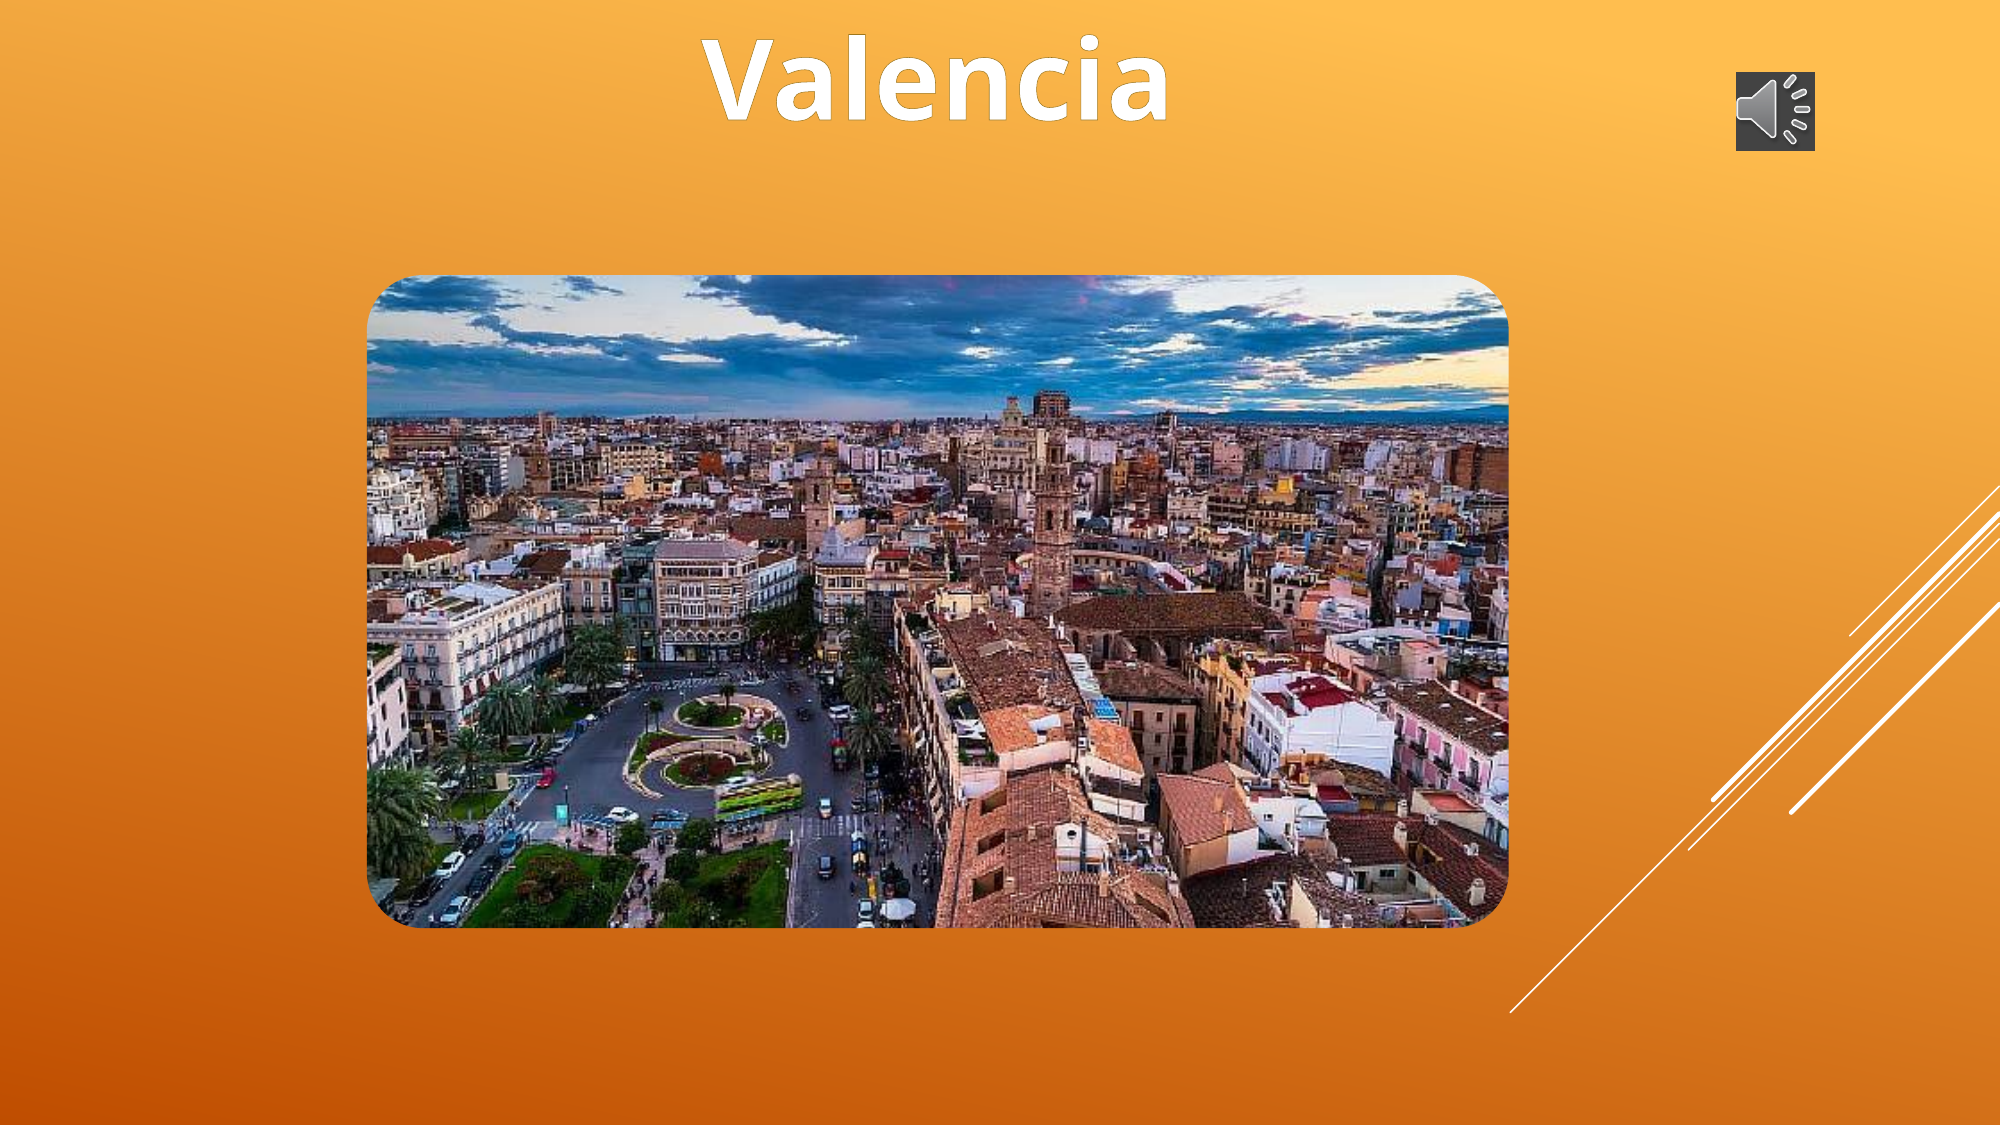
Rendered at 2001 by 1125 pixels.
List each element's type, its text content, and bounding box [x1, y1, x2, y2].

picture [366, 274, 1509, 929]
picture [1735, 71, 1816, 152]
text_box Valencia [685, 0, 1190, 150]
